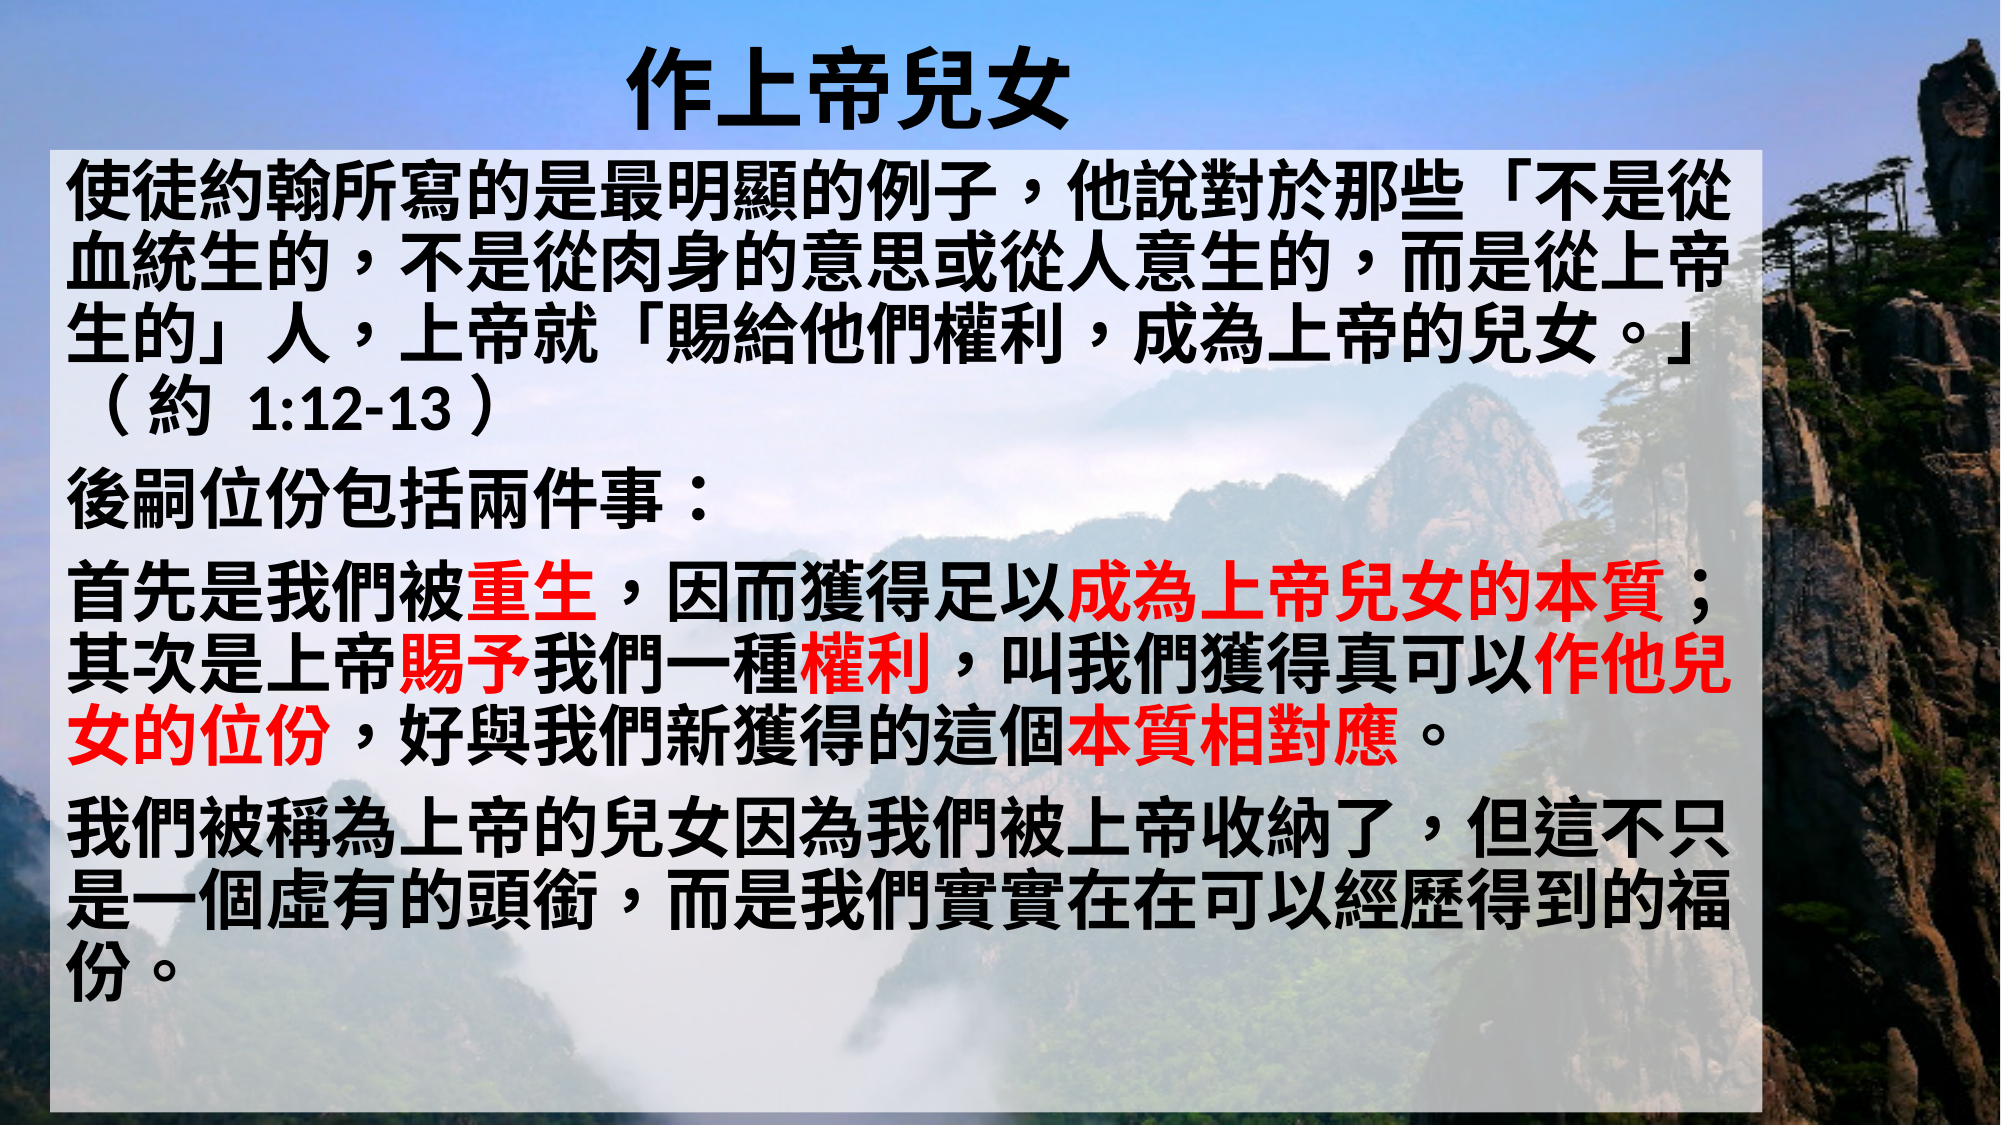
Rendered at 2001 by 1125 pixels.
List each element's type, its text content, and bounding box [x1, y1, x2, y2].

picture [0, 0, 2001, 1125]
title 作上帝兒女 [50, 37, 1650, 149]
list 使徒約翰所寫的是最明顯的例子，他說對於那些「不是從血統生的，不是從肉身的意思或從人意生的，而是從上帝生的」人，上帝就「賜給他們權利，成為上帝的兒女。」（ 約 1:12-13） 後嗣位份包括兩件事： 首先是我們被重生，因而獲得足以成為上帝兒女的本質；其次是上帝賜予我們一種權利，叫我們獲得真可以作他兒女的位份，好與我們新獲得的這個本質相對應。 我們被稱為上帝的兒女因為我們被上帝收納了，但這不只是一個虛有的頭銜，而是我們實實在在可以經歷得到的福份。 [50, 149, 1763, 1113]
